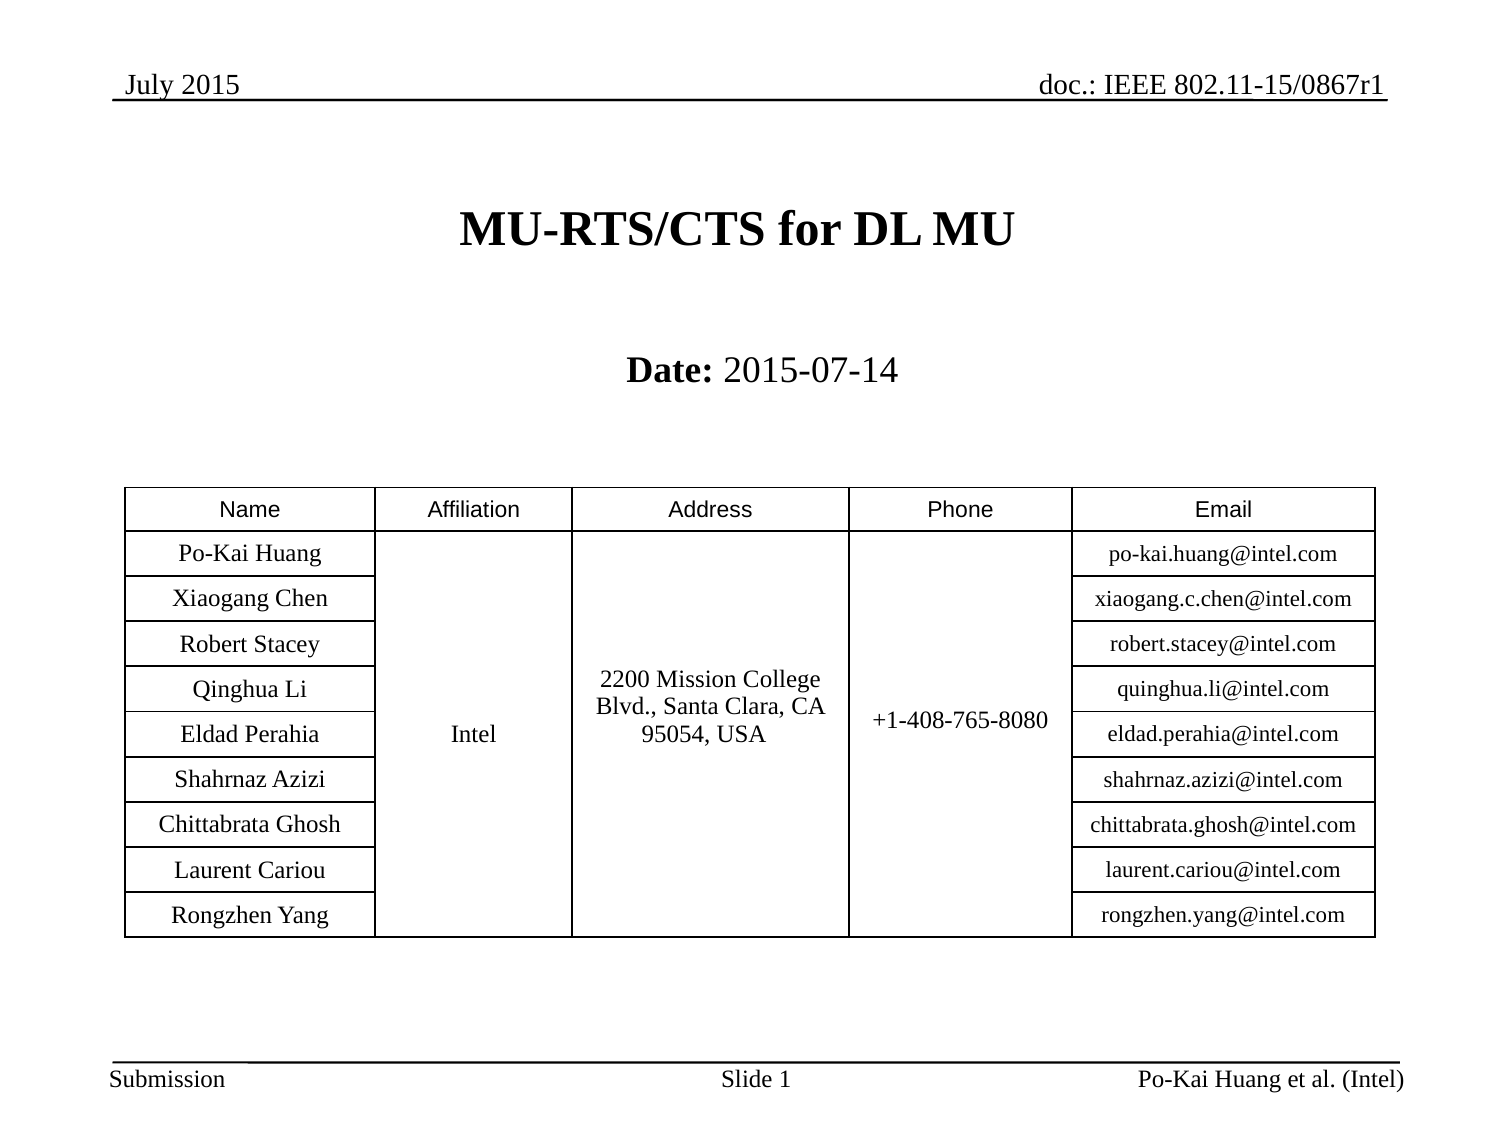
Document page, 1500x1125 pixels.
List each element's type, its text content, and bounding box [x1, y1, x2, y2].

table_cell Intel [376, 532, 571, 936]
table_cell eldad.perahia@intel.com [1073, 712, 1374, 756]
table_cell 2200 Mission College Blvd., Santa Clara, CA 95054, USA [573, 532, 848, 936]
footer Po-Kai Huang et al. (Intel) [1134, 1062, 1405, 1093]
table_cell quinghua.li@intel.com [1073, 667, 1374, 711]
table_cell Robert Stacey [126, 622, 374, 665]
table_cell Xiaogang Chen [126, 577, 374, 620]
table_cell Eldad Perahia [126, 712, 374, 756]
table_cell shahrnaz.azizi@intel.com [1073, 758, 1374, 801]
text_box [87, 412, 1350, 500]
table_cell Po-Kai Huang [126, 532, 374, 575]
list Date: 2015-07-14 [437, 337, 1088, 401]
table_header Name [126, 488, 374, 530]
slide_number Slide 1 [712, 1062, 800, 1093]
title MU-RTS/CTS for DL MU [37, 137, 1438, 313]
table_cell xiaogang.c.chen@intel.com [1073, 577, 1374, 620]
table_cell laurent.cariou@intel.com [1073, 848, 1374, 891]
table_cell robert.stacey@intel.com [1073, 622, 1374, 665]
table_cell Qinghua Li [126, 667, 374, 711]
table_header Affiliation [376, 488, 571, 530]
table_cell rongzhen.yang@intel.com [1073, 893, 1374, 936]
table_header Phone [850, 488, 1071, 530]
table_cell Laurent Cariou [126, 848, 374, 891]
table_cell Chittabrata Ghosh [126, 803, 374, 846]
table_cell Shahrnaz Azizi [126, 758, 374, 801]
table_cell Rongzhen Yang [126, 893, 374, 936]
table_header Address [573, 488, 848, 530]
table_header Email [1073, 488, 1374, 530]
table_cell +1-408-765-8080 [850, 532, 1071, 936]
table_cell po-kai.huang@intel.com [1073, 532, 1374, 575]
table_cell chittabrata.ghosh@intel.com [1073, 803, 1374, 846]
